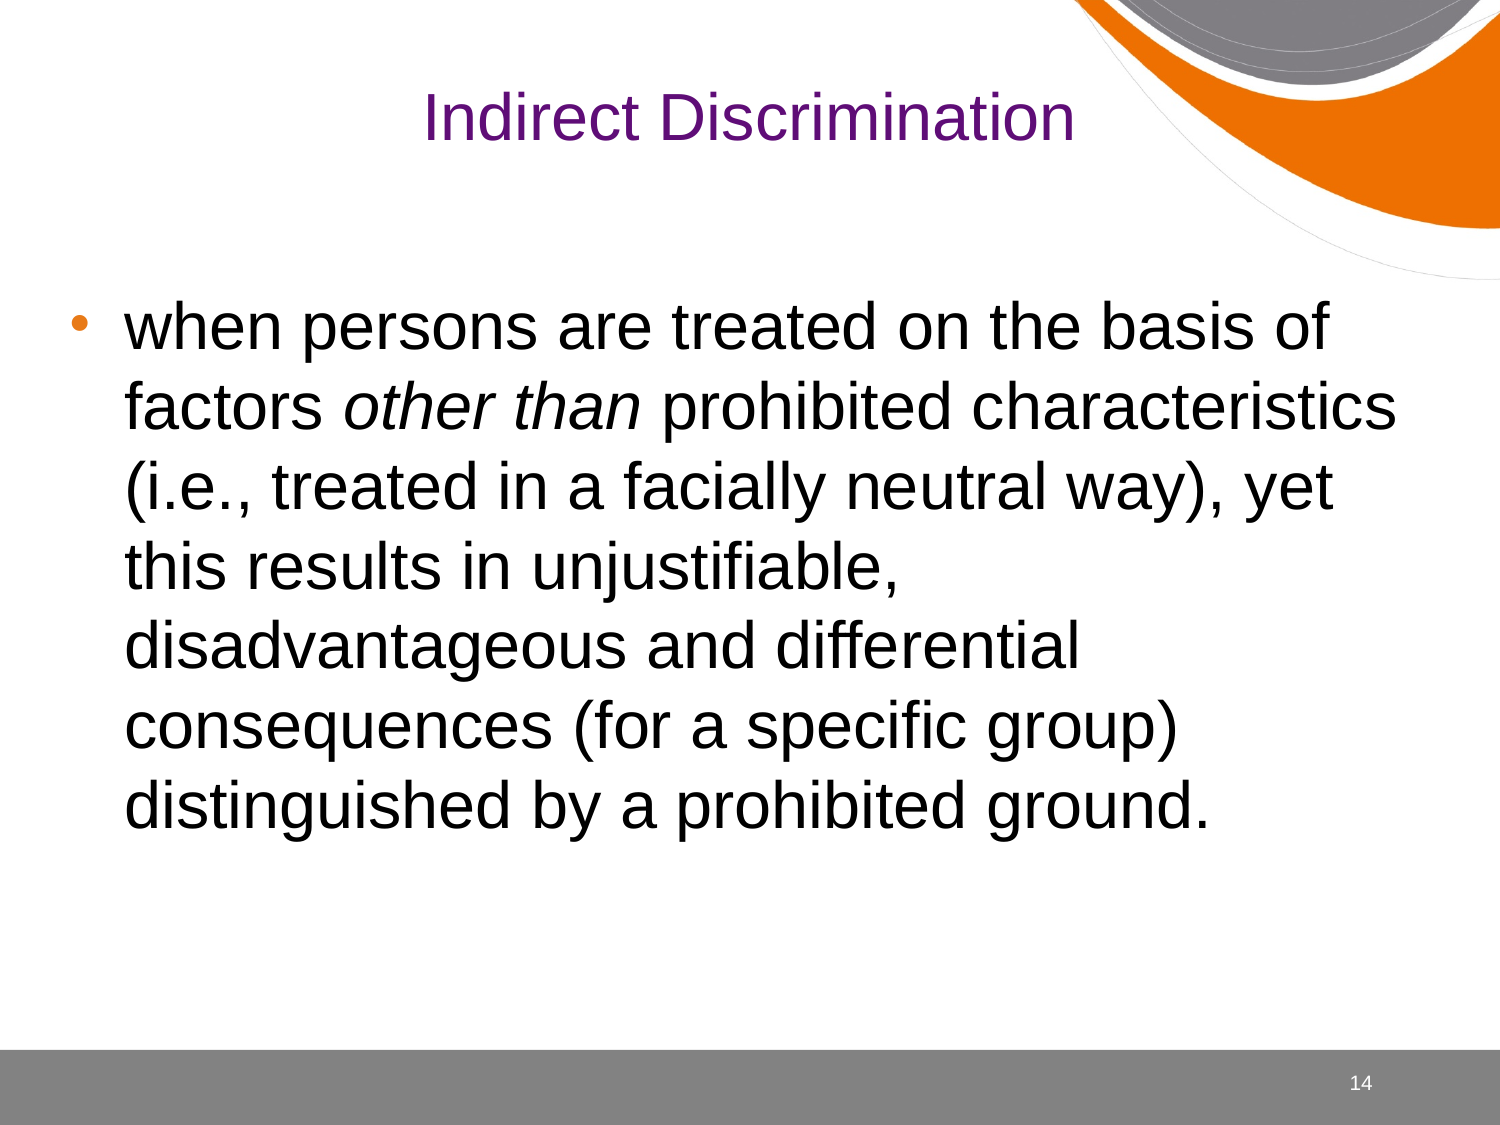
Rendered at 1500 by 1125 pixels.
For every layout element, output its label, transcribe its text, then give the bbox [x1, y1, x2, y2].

list when persons are treated on the basis of factors other than prohibited characteristics (i.e., treated in a facially neutral way), yet this results in unjustifiable, disadvantageous and differential consequences (for a specific group) distinguished by a prohibited ground. [52, 274, 1436, 1001]
title Indirect Discrimination [111, 66, 1388, 205]
picture [1062, 0, 1500, 290]
slide_number 14 [1074, 1062, 1388, 1113]
